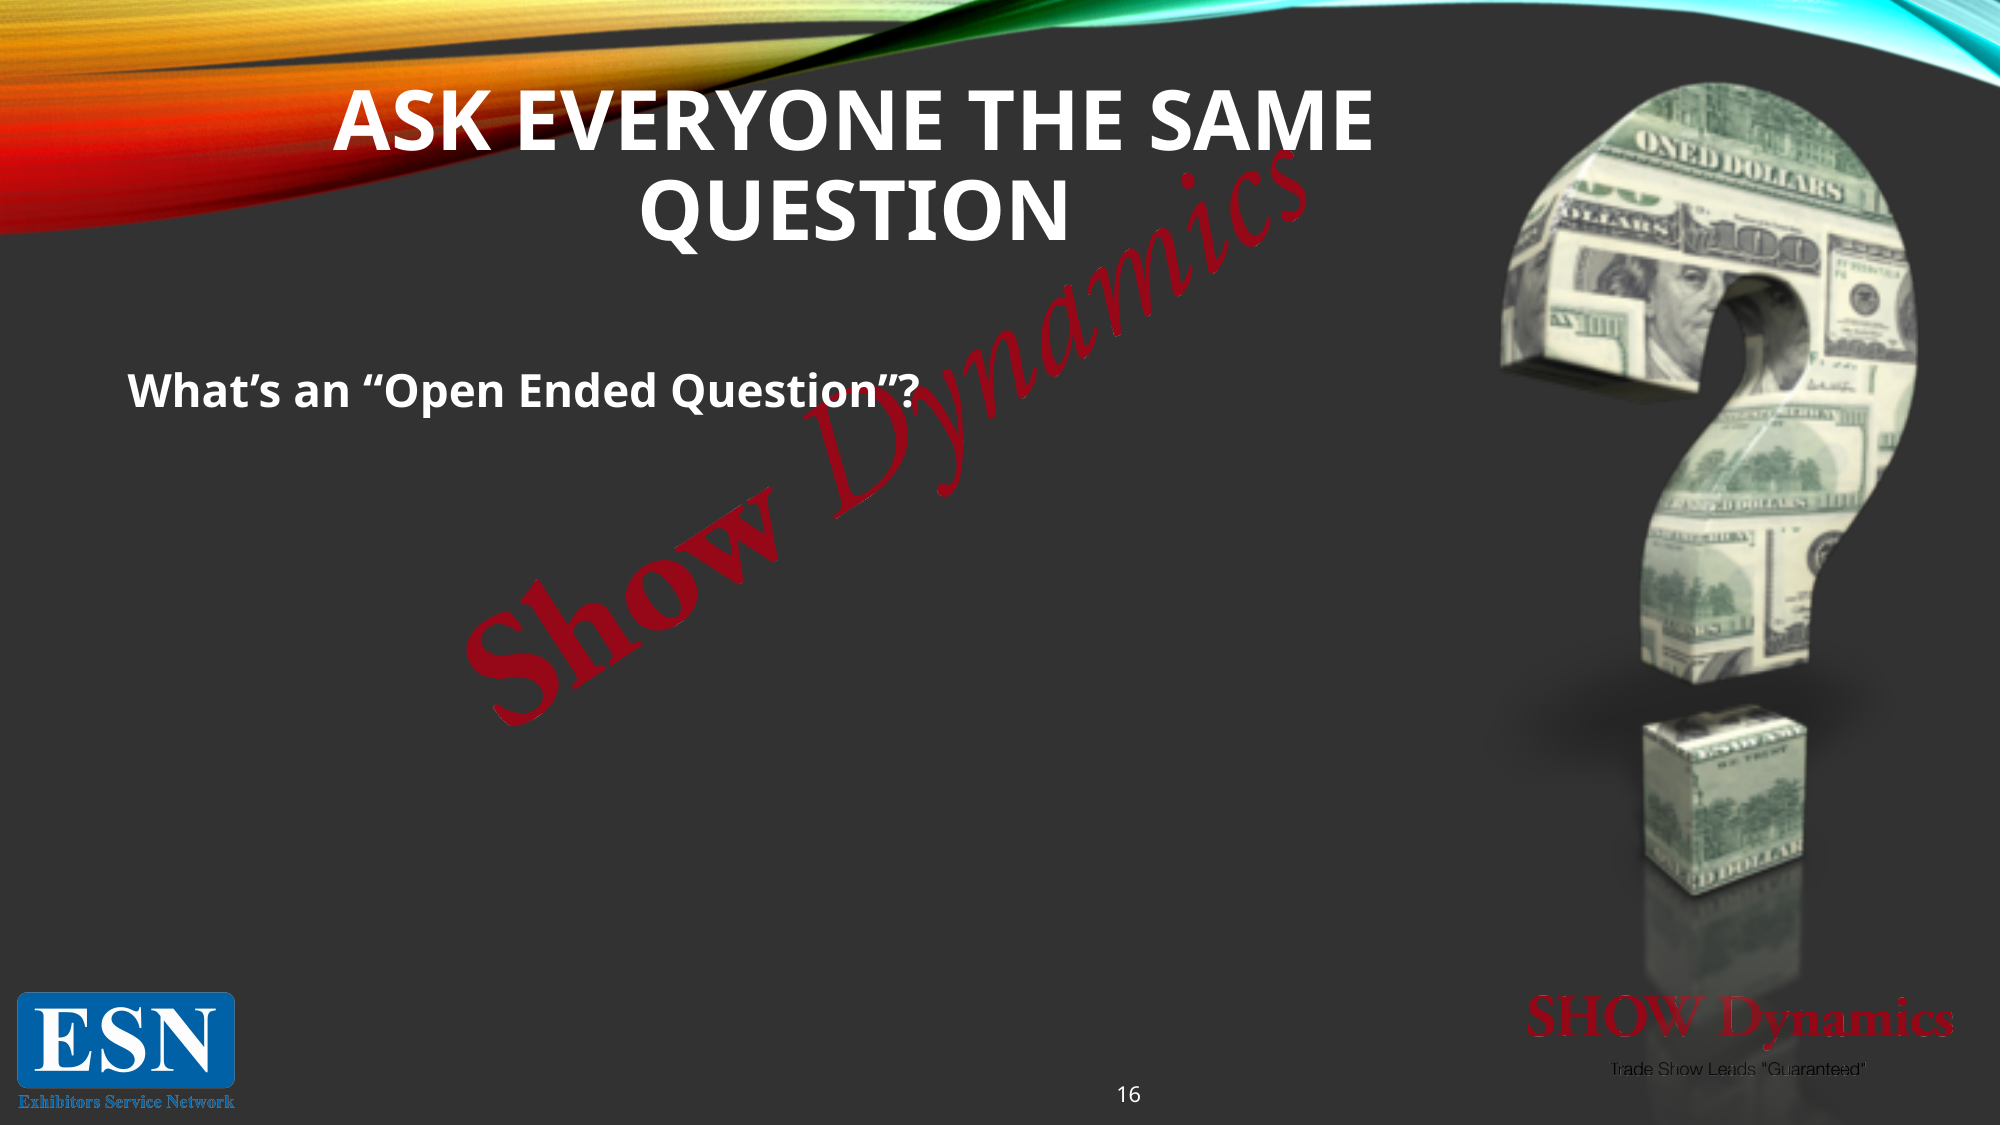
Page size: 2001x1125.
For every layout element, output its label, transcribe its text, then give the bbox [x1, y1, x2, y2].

picture [0, 0, 2000, 1125]
slide_number 16 [706, 1065, 1157, 1125]
picture [777, 278, 1287, 360]
picture [0, 975, 252, 1125]
list What’s an “Open Ended Question”? [112, 360, 1448, 1021]
title Ask EVERYONE The Same Question [137, 59, 1448, 278]
